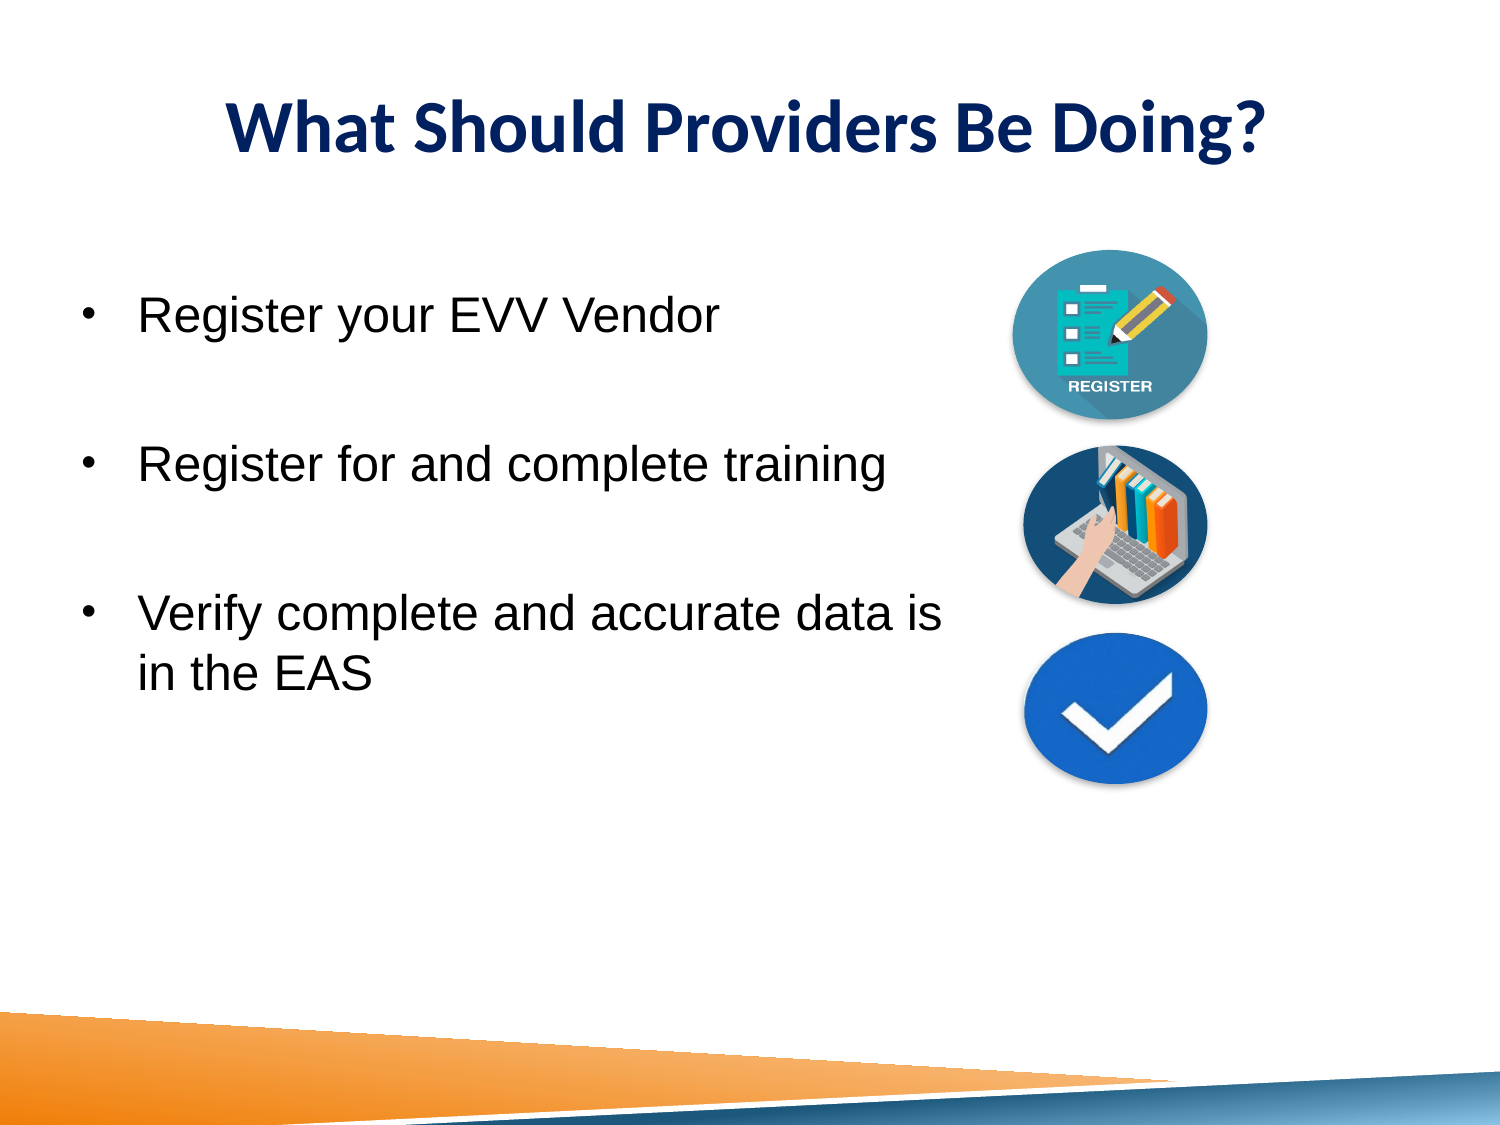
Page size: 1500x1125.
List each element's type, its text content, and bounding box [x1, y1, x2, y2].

title What Should Providers Be Doing? [100, 50, 1395, 195]
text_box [1012, 249, 1208, 785]
list Register your EVV Vendor Register for and complete training Verify complete and accurate data is in the EAS [62, 275, 963, 1000]
